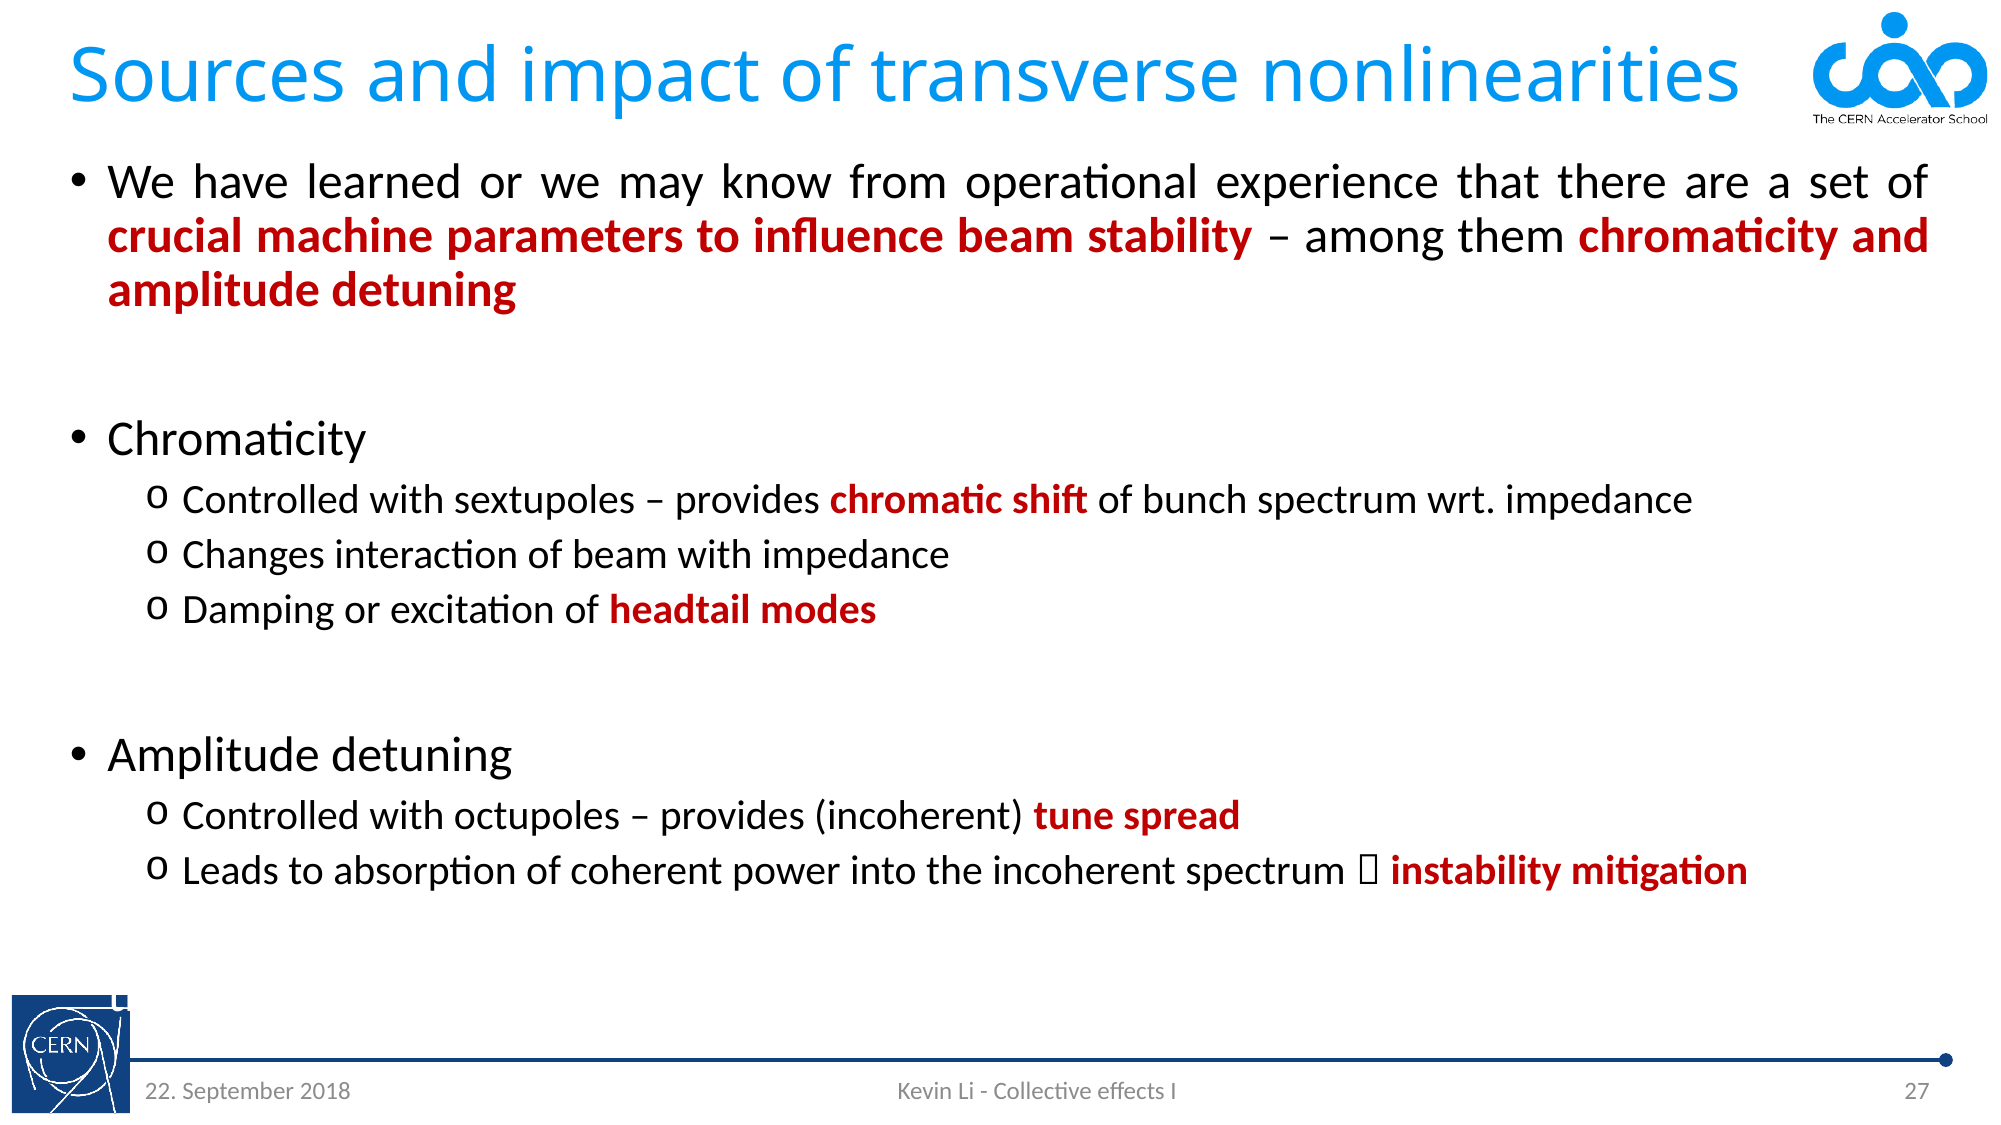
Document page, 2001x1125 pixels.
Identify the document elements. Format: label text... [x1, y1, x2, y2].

picture [23, 1006, 130, 1114]
picture [1812, 11, 1988, 124]
slide_number 27 [1590, 1060, 1945, 1120]
footer Kevin Li - Collective effects I [683, 1060, 1392, 1120]
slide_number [129, 1060, 485, 1120]
list We have learned or we may know from operational experience that there are a set of crucial machine parameters to influence beam stability – among them chromaticity and amplitude detuning Chromaticity Controlled with sextupoles – provides chromatic shift of bunch spectrum wrt. impedance Changes interaction of beam with impedance Damping or excitation of headtail modes Amplitude detuning Controlled with octupoles – provides (incoherent) tune spread Leads to absorption of coherent power into the incoherent spectrum  instability mitigation Of course, to study intensity effects, these need to be included in our model – fortunately, this is pretty simple! [55, 147, 1945, 1034]
title Sources and impact of transverse nonlinearities [55, 23, 1945, 130]
